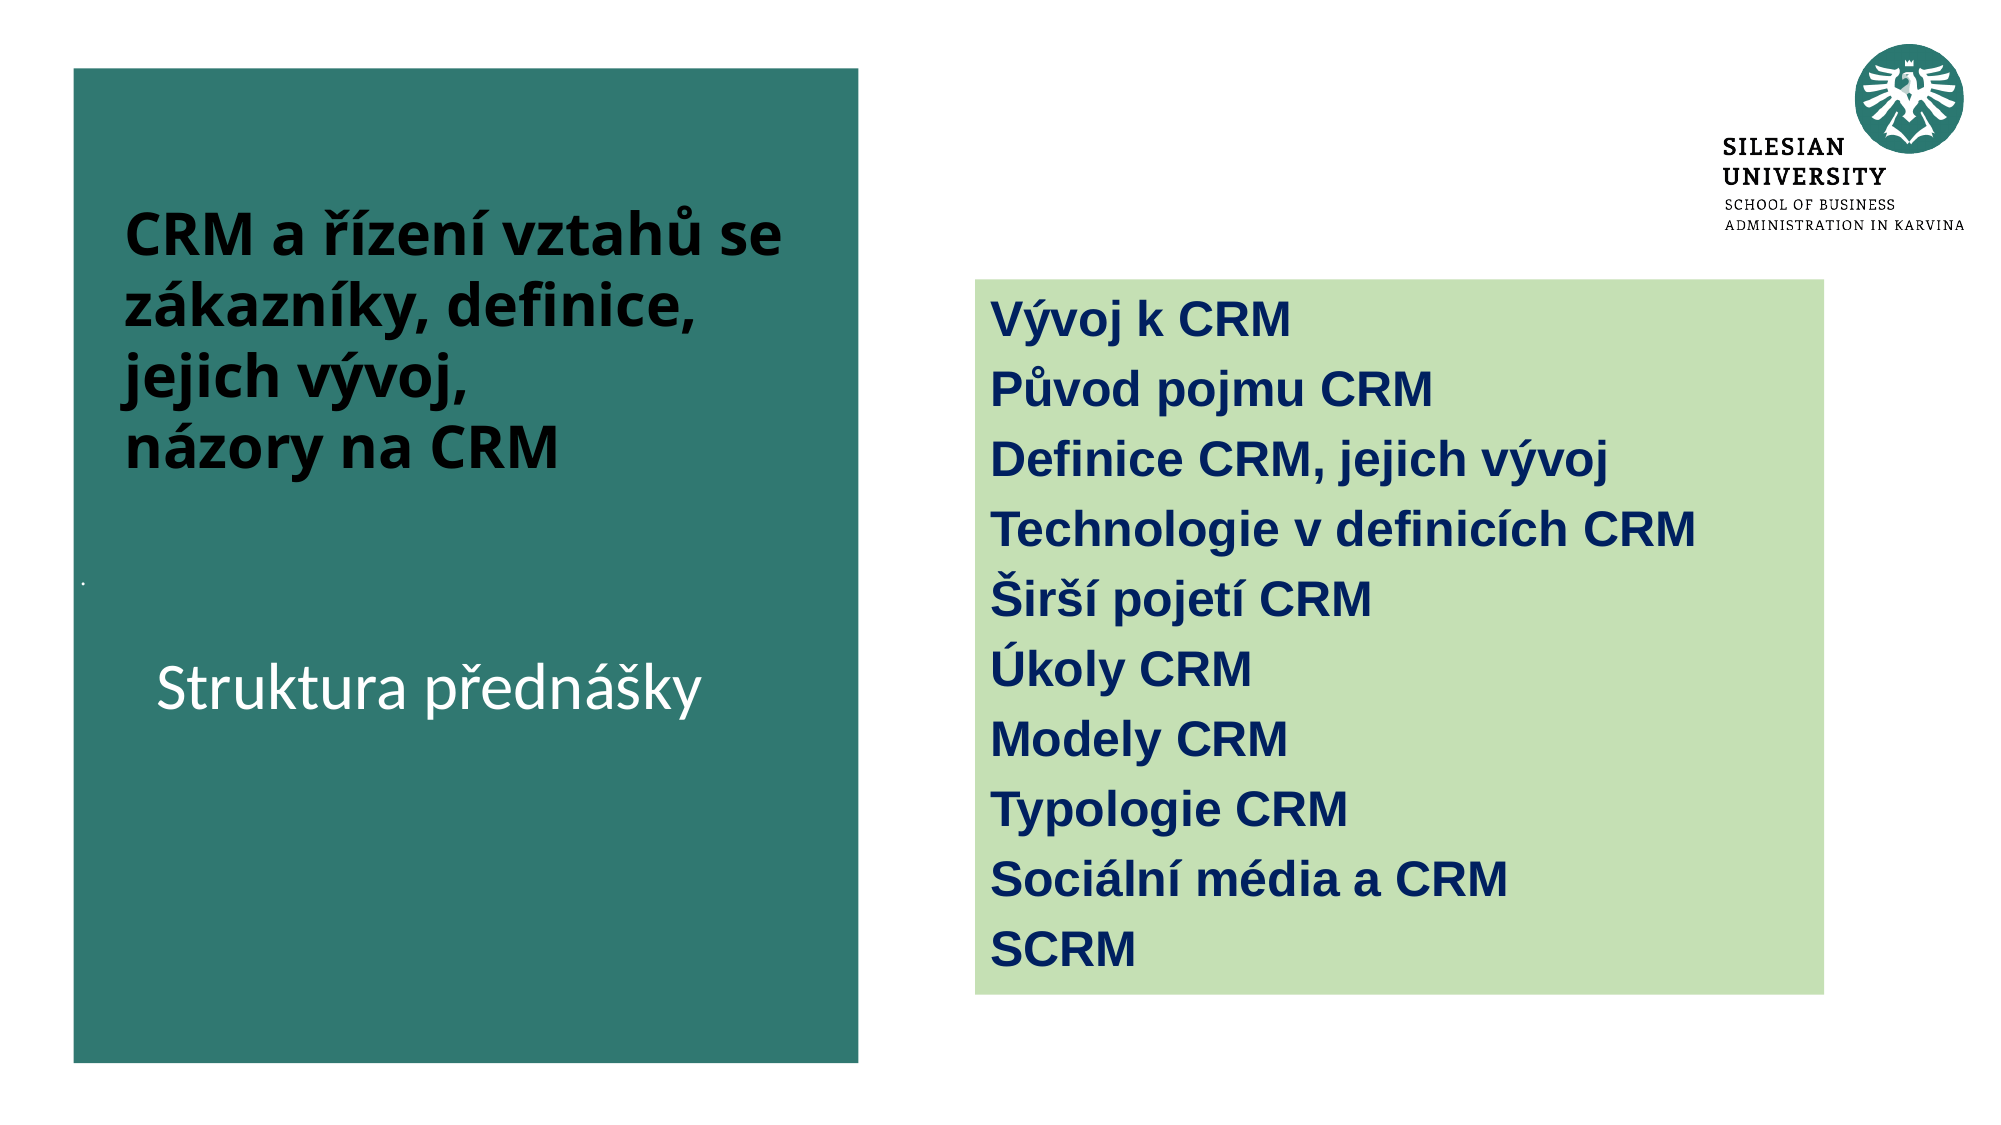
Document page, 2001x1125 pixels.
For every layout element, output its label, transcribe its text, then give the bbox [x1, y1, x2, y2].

text_box Struktura přednášky [141, 635, 733, 730]
text_box . [65, 488, 859, 962]
text_box CRM a řízení vztahů se zákazníky, definice, jejich vývoj, názory na CRM [109, 118, 815, 488]
text_box [73, 67, 860, 1064]
text_box Vývoj k CRM Původ pojmu CRM Definice CRM, jejich vývoj Technologie v definicích CRM Širší pojetí CRM Úkoly CRM Modely CRM Typologie CRM Sociální média a CRM SCRM [975, 279, 1825, 995]
text_box [41, 32, 786, 116]
picture [1723, 44, 1964, 230]
